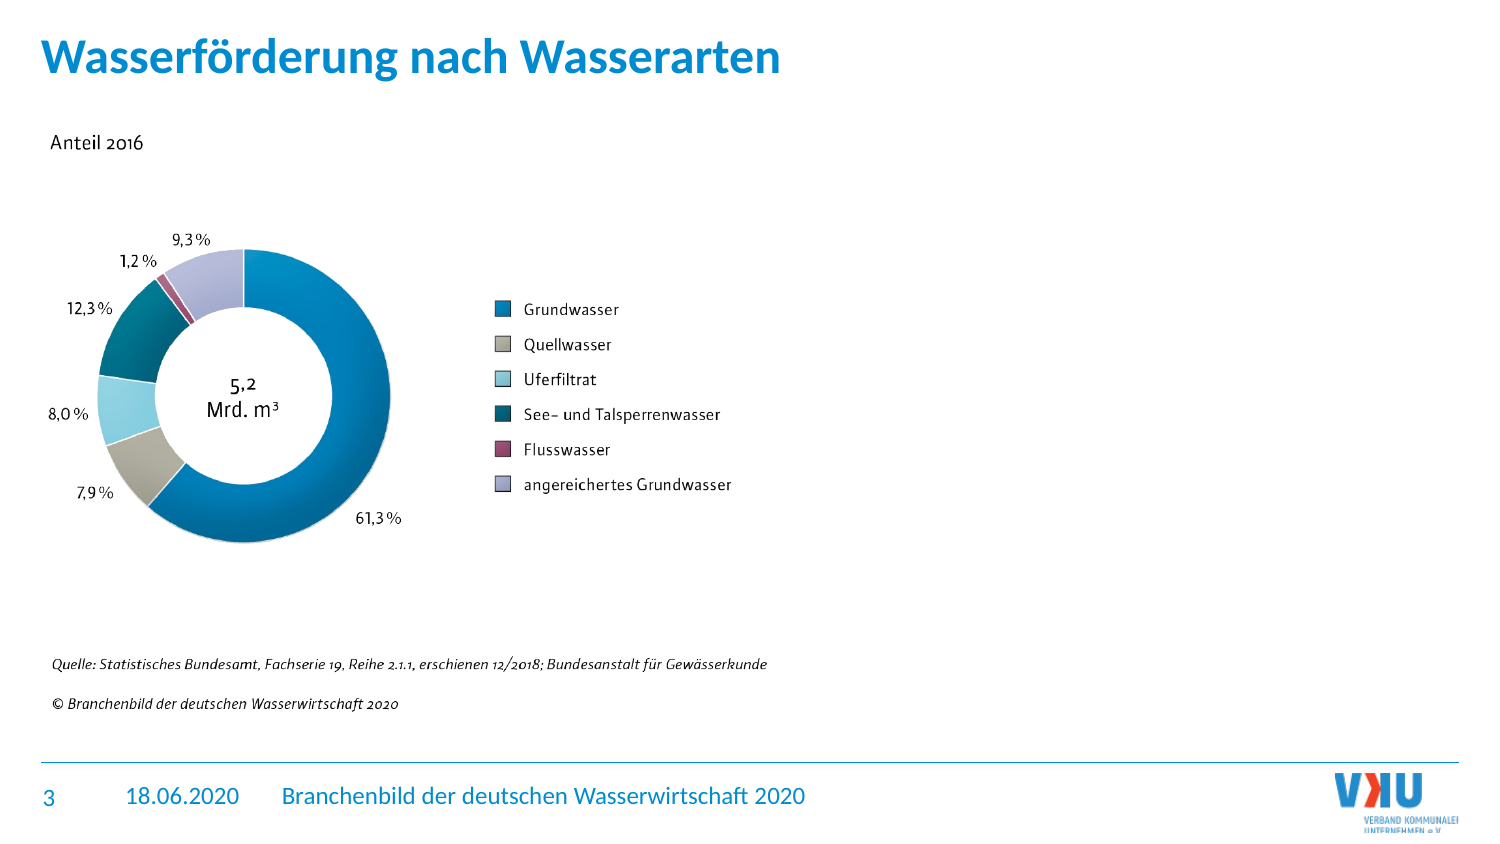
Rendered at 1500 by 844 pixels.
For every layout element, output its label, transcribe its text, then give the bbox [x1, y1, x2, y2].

picture [3, 124, 915, 720]
title Wasserförderung nach Wasserarten [40, 23, 1459, 146]
